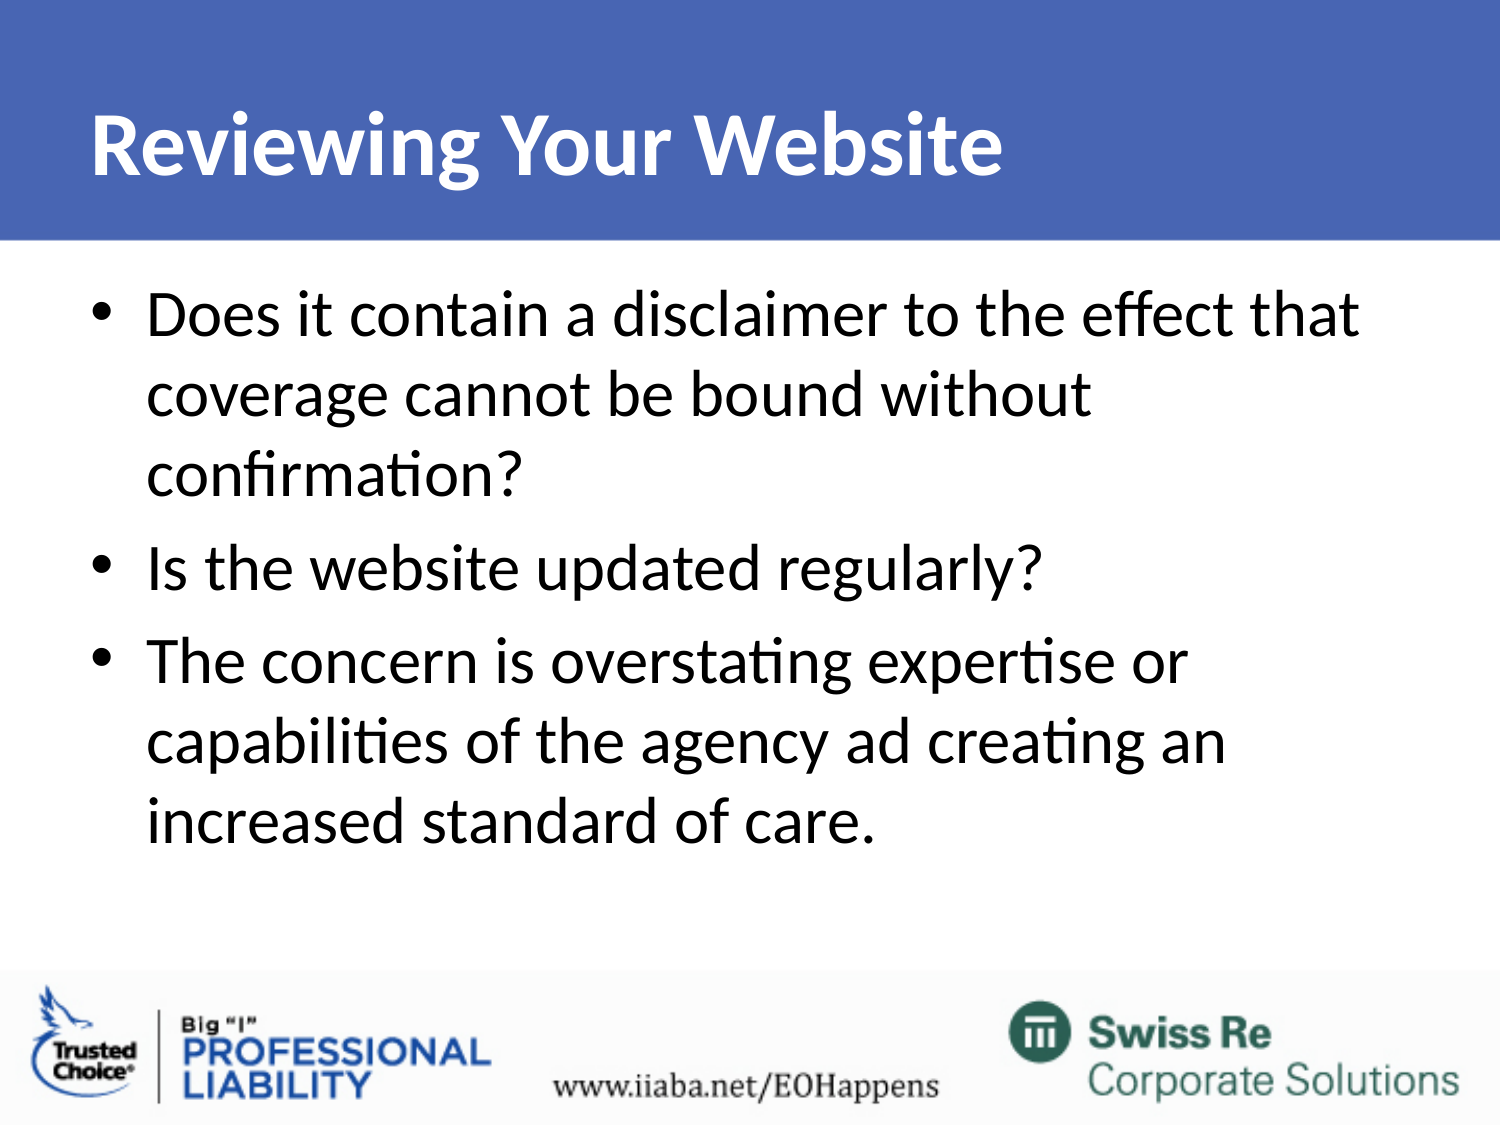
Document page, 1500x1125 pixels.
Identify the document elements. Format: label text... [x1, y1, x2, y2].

title Reviewing Your Website [75, 45, 1425, 233]
list Does it contain a disclaimer to the effect that coverage cannot be bound without confirmation? Is the website updated regularly? The concern is overstating expertise or capabilities of the agency ad creating an increased standard of care. [75, 262, 1425, 1005]
picture [0, 0, 1500, 1125]
